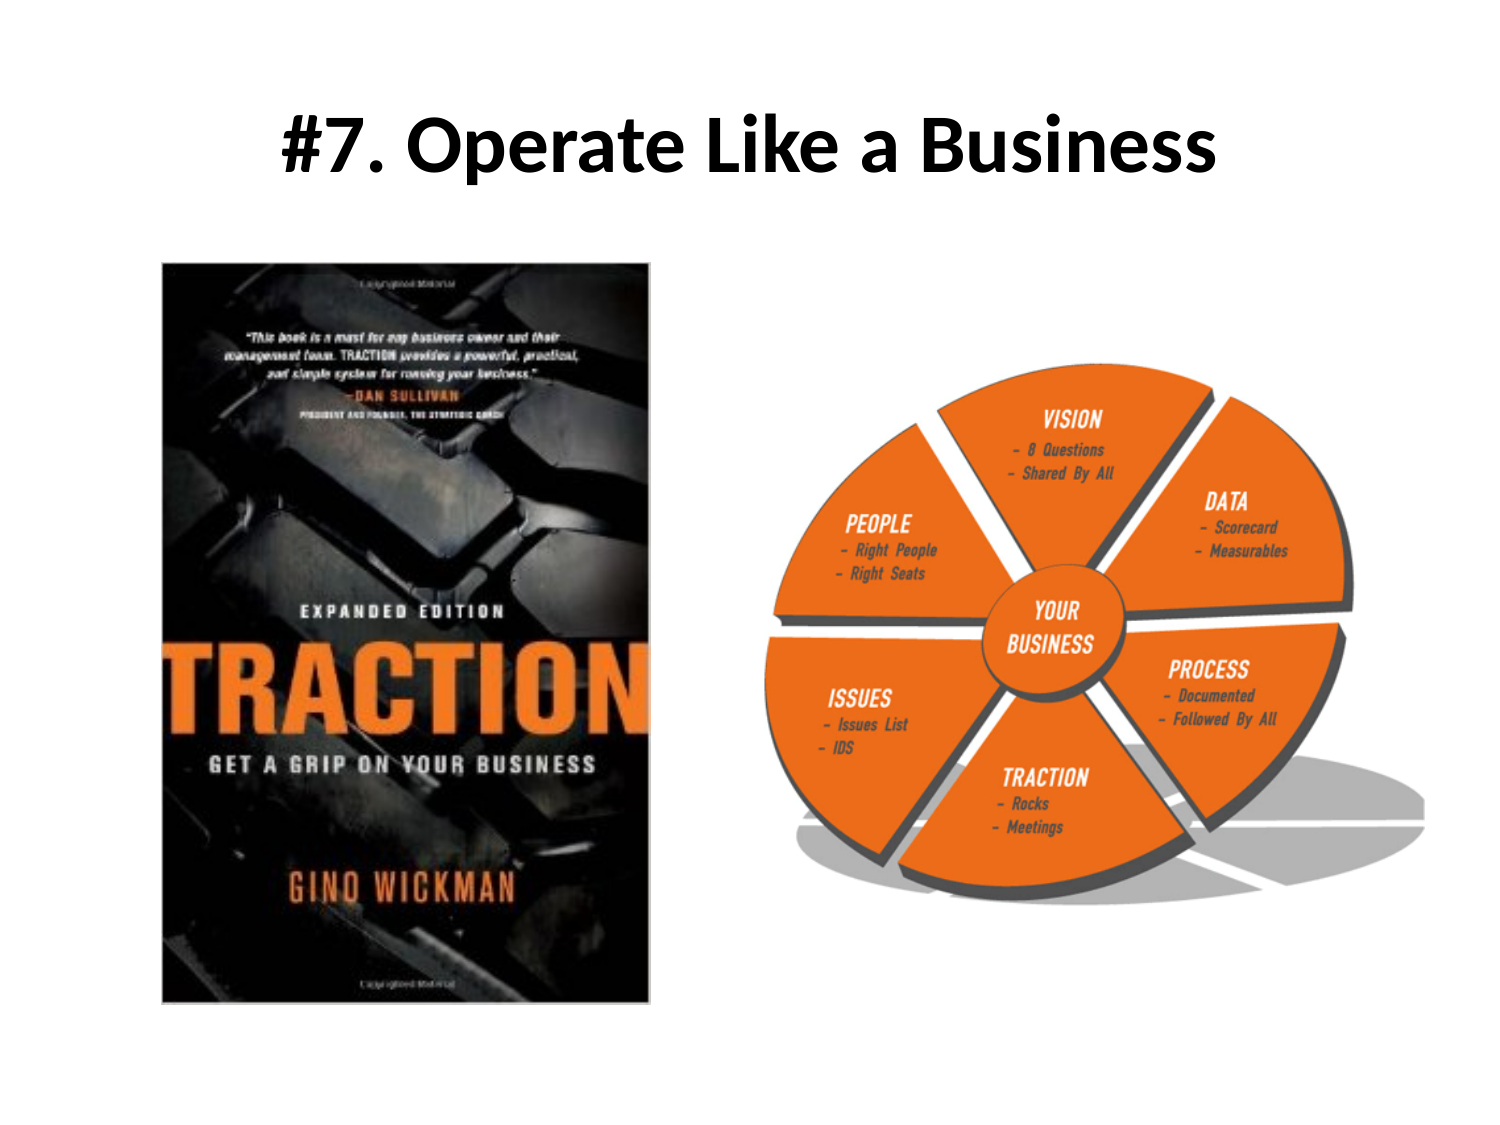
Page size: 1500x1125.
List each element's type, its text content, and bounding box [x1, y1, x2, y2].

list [74, 262, 738, 1006]
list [762, 262, 1426, 1006]
title #7. Operate Like a Business [75, 45, 1425, 233]
